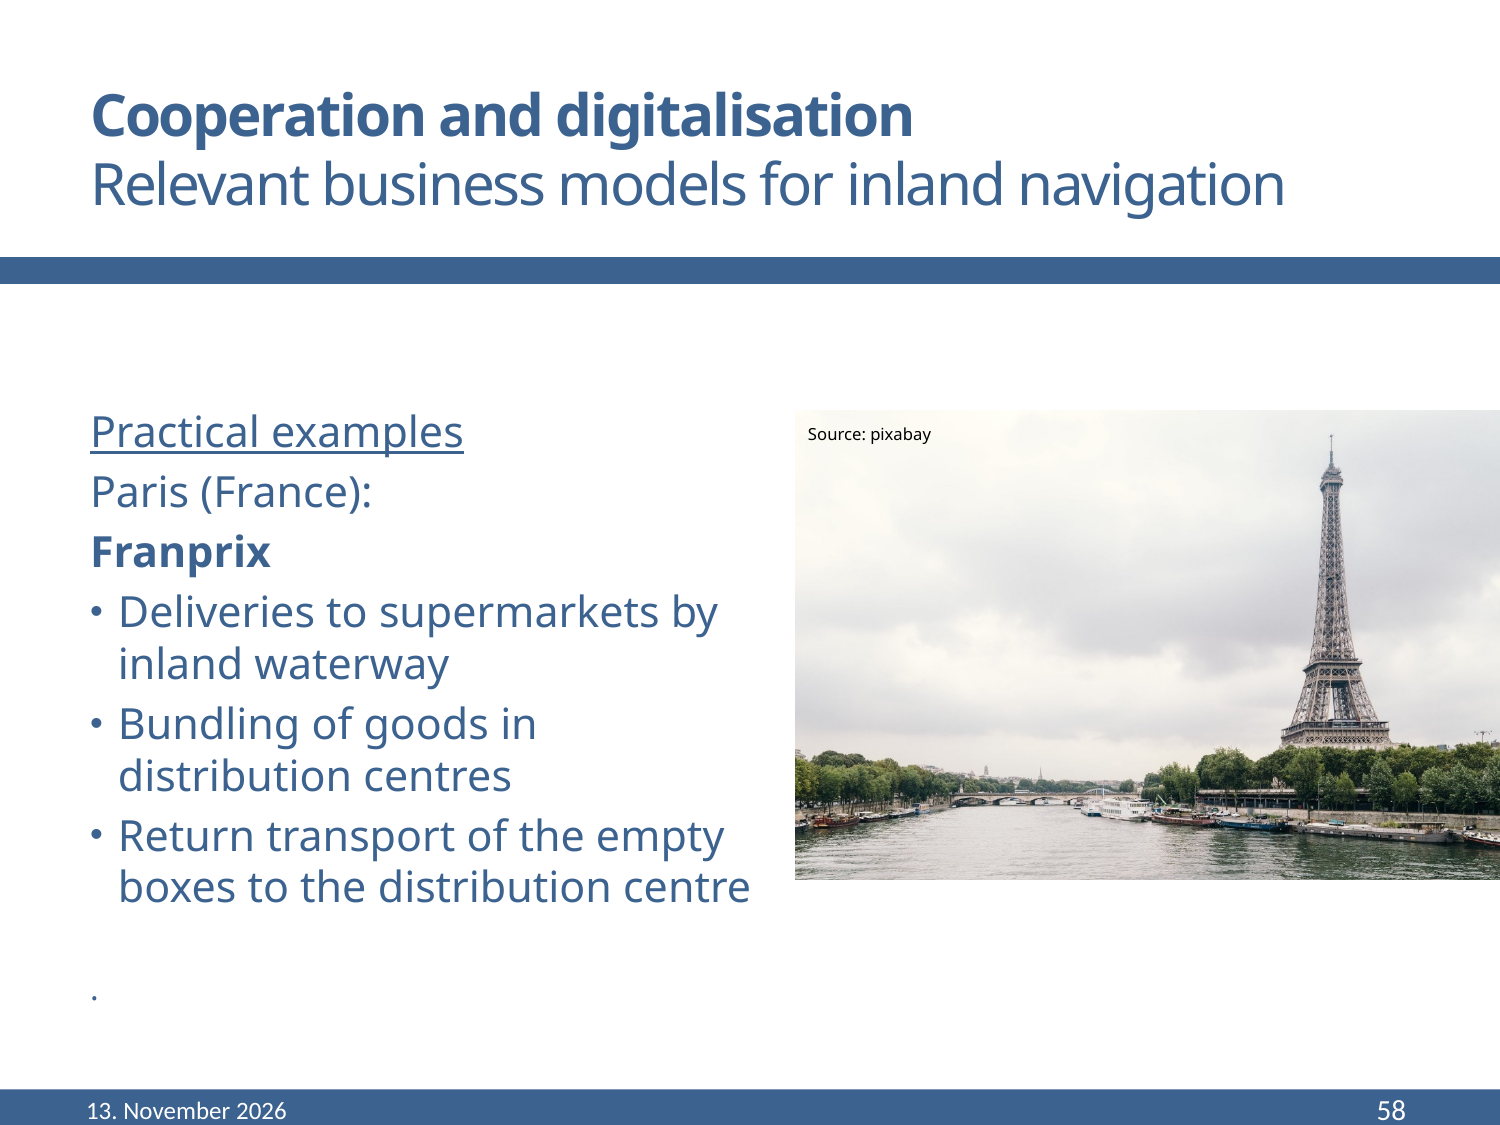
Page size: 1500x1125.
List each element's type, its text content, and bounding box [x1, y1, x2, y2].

picture [795, 409, 1500, 881]
slide_number 58 [1246, 1082, 1422, 1125]
title Cooperation and digitalisation Relevant business models for inland navigation [75, 66, 1341, 229]
list Practical examples Paris (France): Franprix Deliveries to supermarkets by inland waterway Bundling of goods in distribution centres Return transport of the empty boxes to the distribution centre . [75, 397, 774, 1063]
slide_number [71, 1082, 547, 1125]
